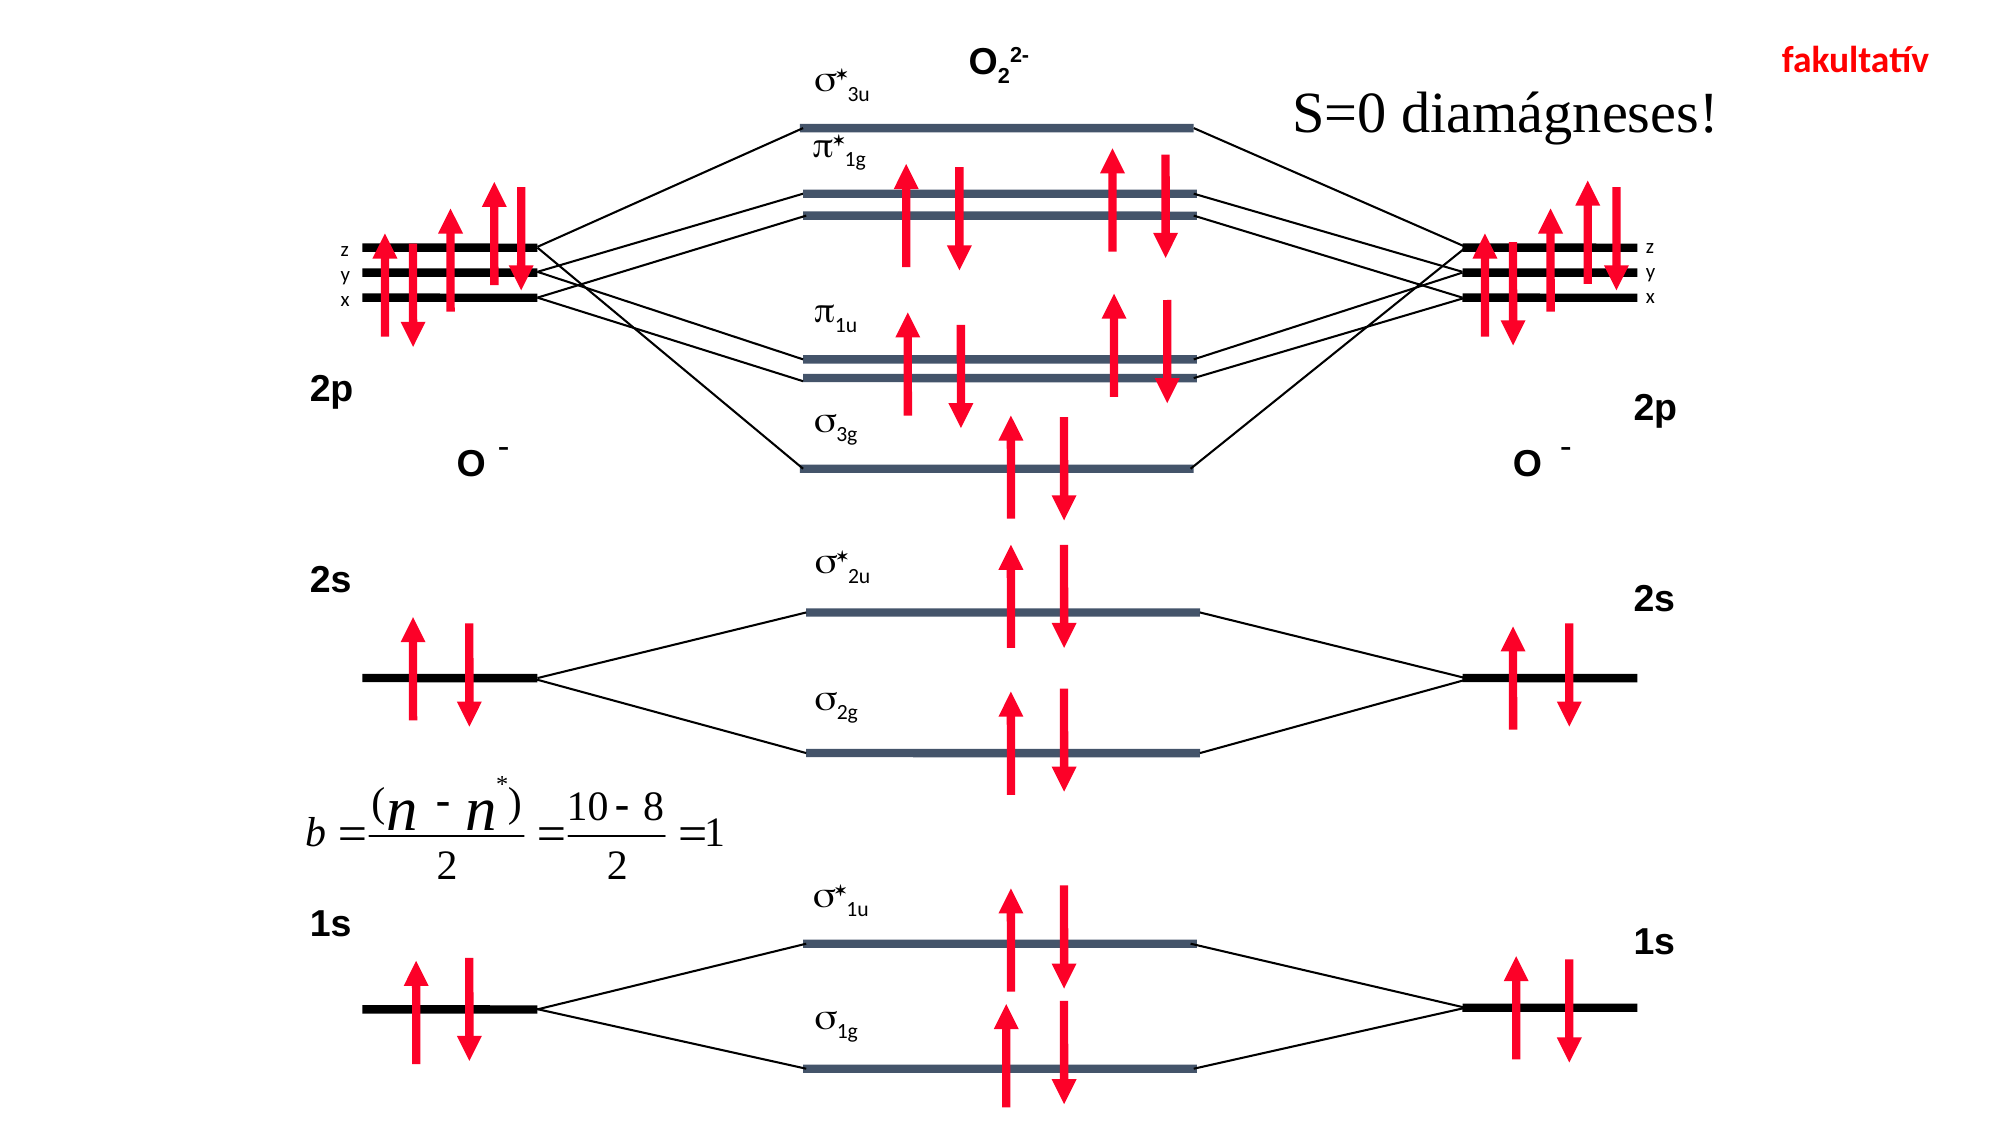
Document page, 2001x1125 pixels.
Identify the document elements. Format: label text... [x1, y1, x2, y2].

text_box z y x [1631, 225, 1671, 316]
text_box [906, 1065, 1168, 1108]
text_box 2p [1618, 375, 1693, 436]
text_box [384, 180, 1588, 1065]
text_box fakultatív [1767, 27, 1944, 88]
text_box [1588, 187, 1617, 291]
text_box 2s [295, 547, 367, 608]
text_box s*3u [799, 46, 886, 113]
text_box p*1g [798, 112, 881, 179]
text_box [299, 766, 384, 889]
text_box 1s [1618, 910, 1691, 970]
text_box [906, 148, 1168, 180]
text_box z y x [325, 227, 366, 318]
text_box 2p [295, 356, 369, 417]
text_box S=0 diamágneses! [1277, 66, 1734, 152]
text_box 1s [295, 891, 367, 951]
text_box O22- [953, 29, 1045, 95]
text_box 2s [1618, 566, 1691, 626]
